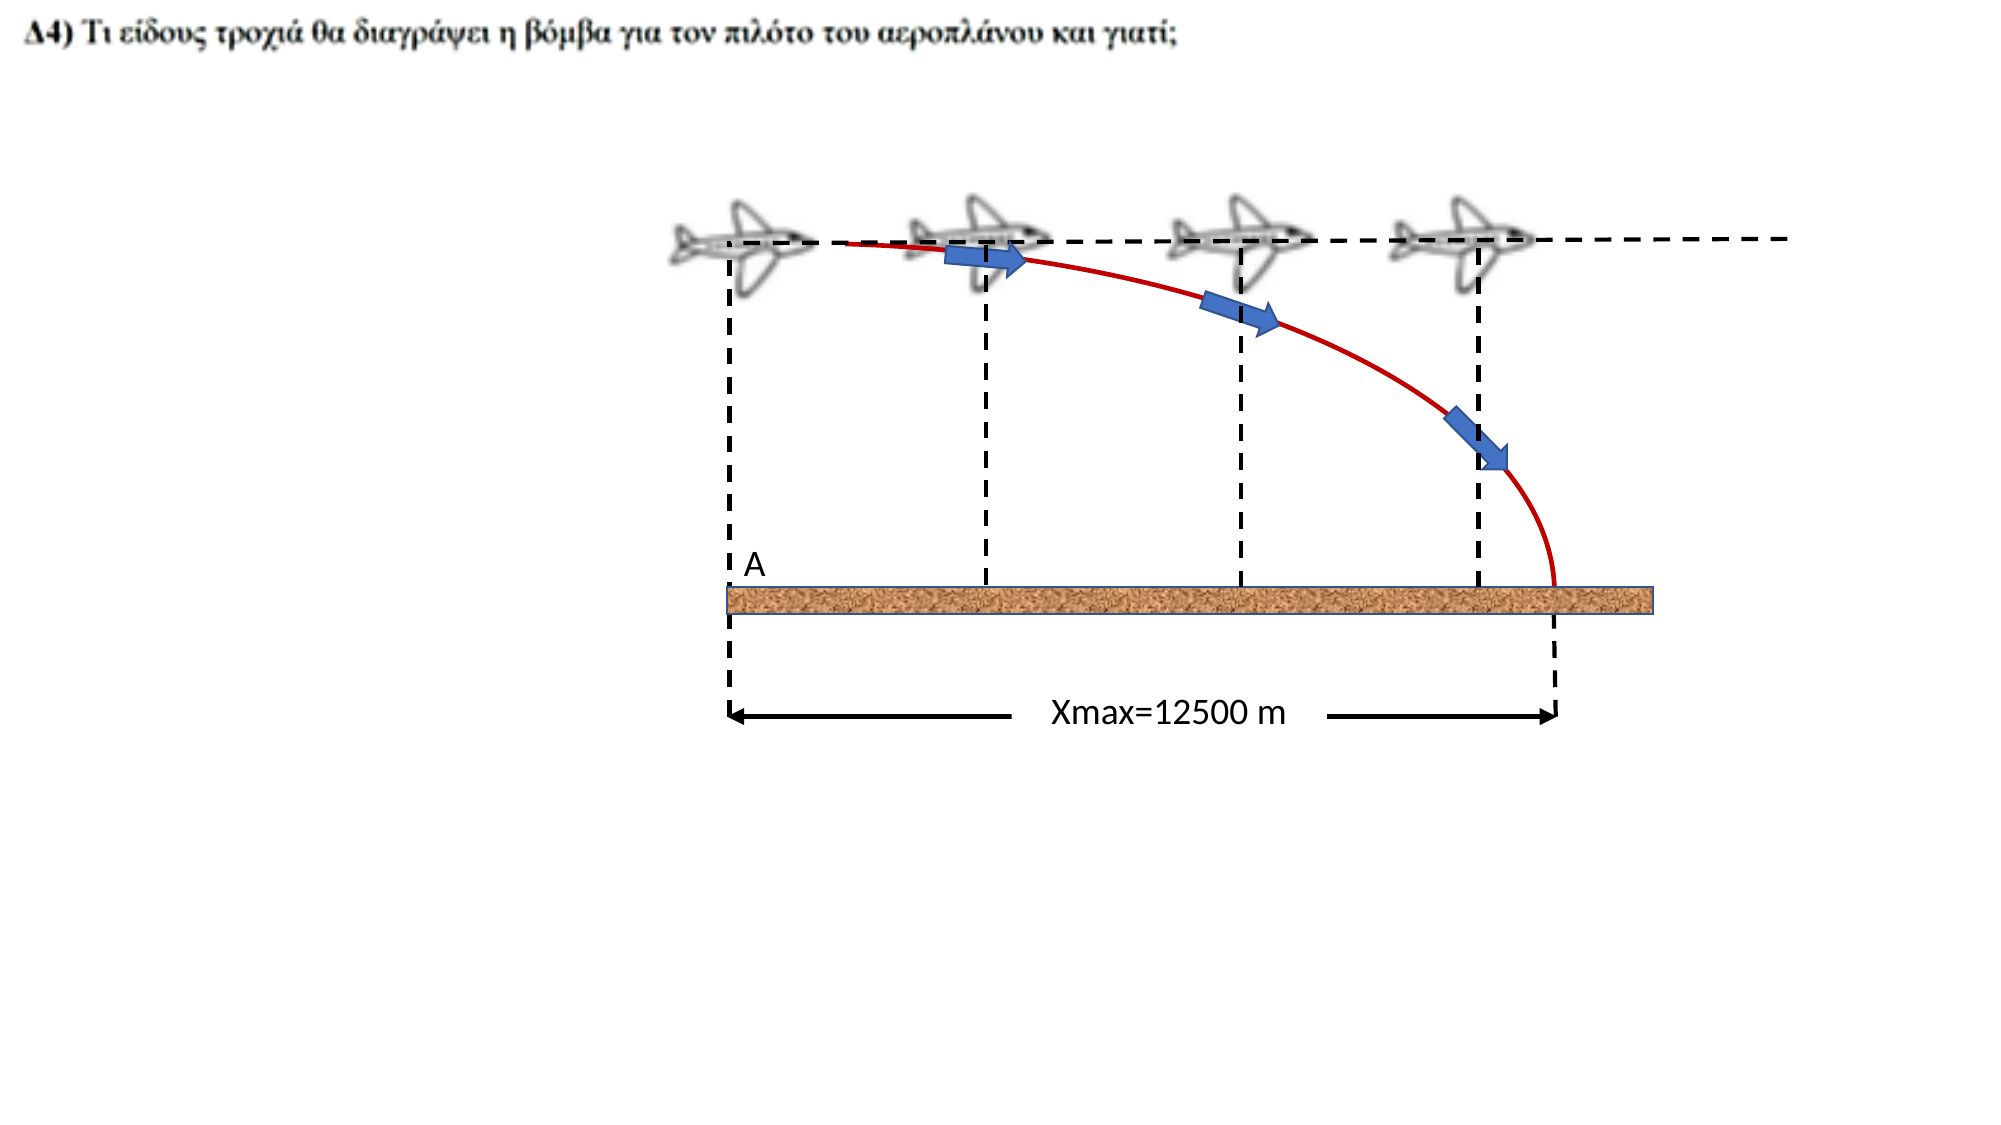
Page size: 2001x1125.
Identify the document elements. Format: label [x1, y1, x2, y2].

picture [17, 0, 1201, 74]
text_box [35, 149, 1788, 944]
